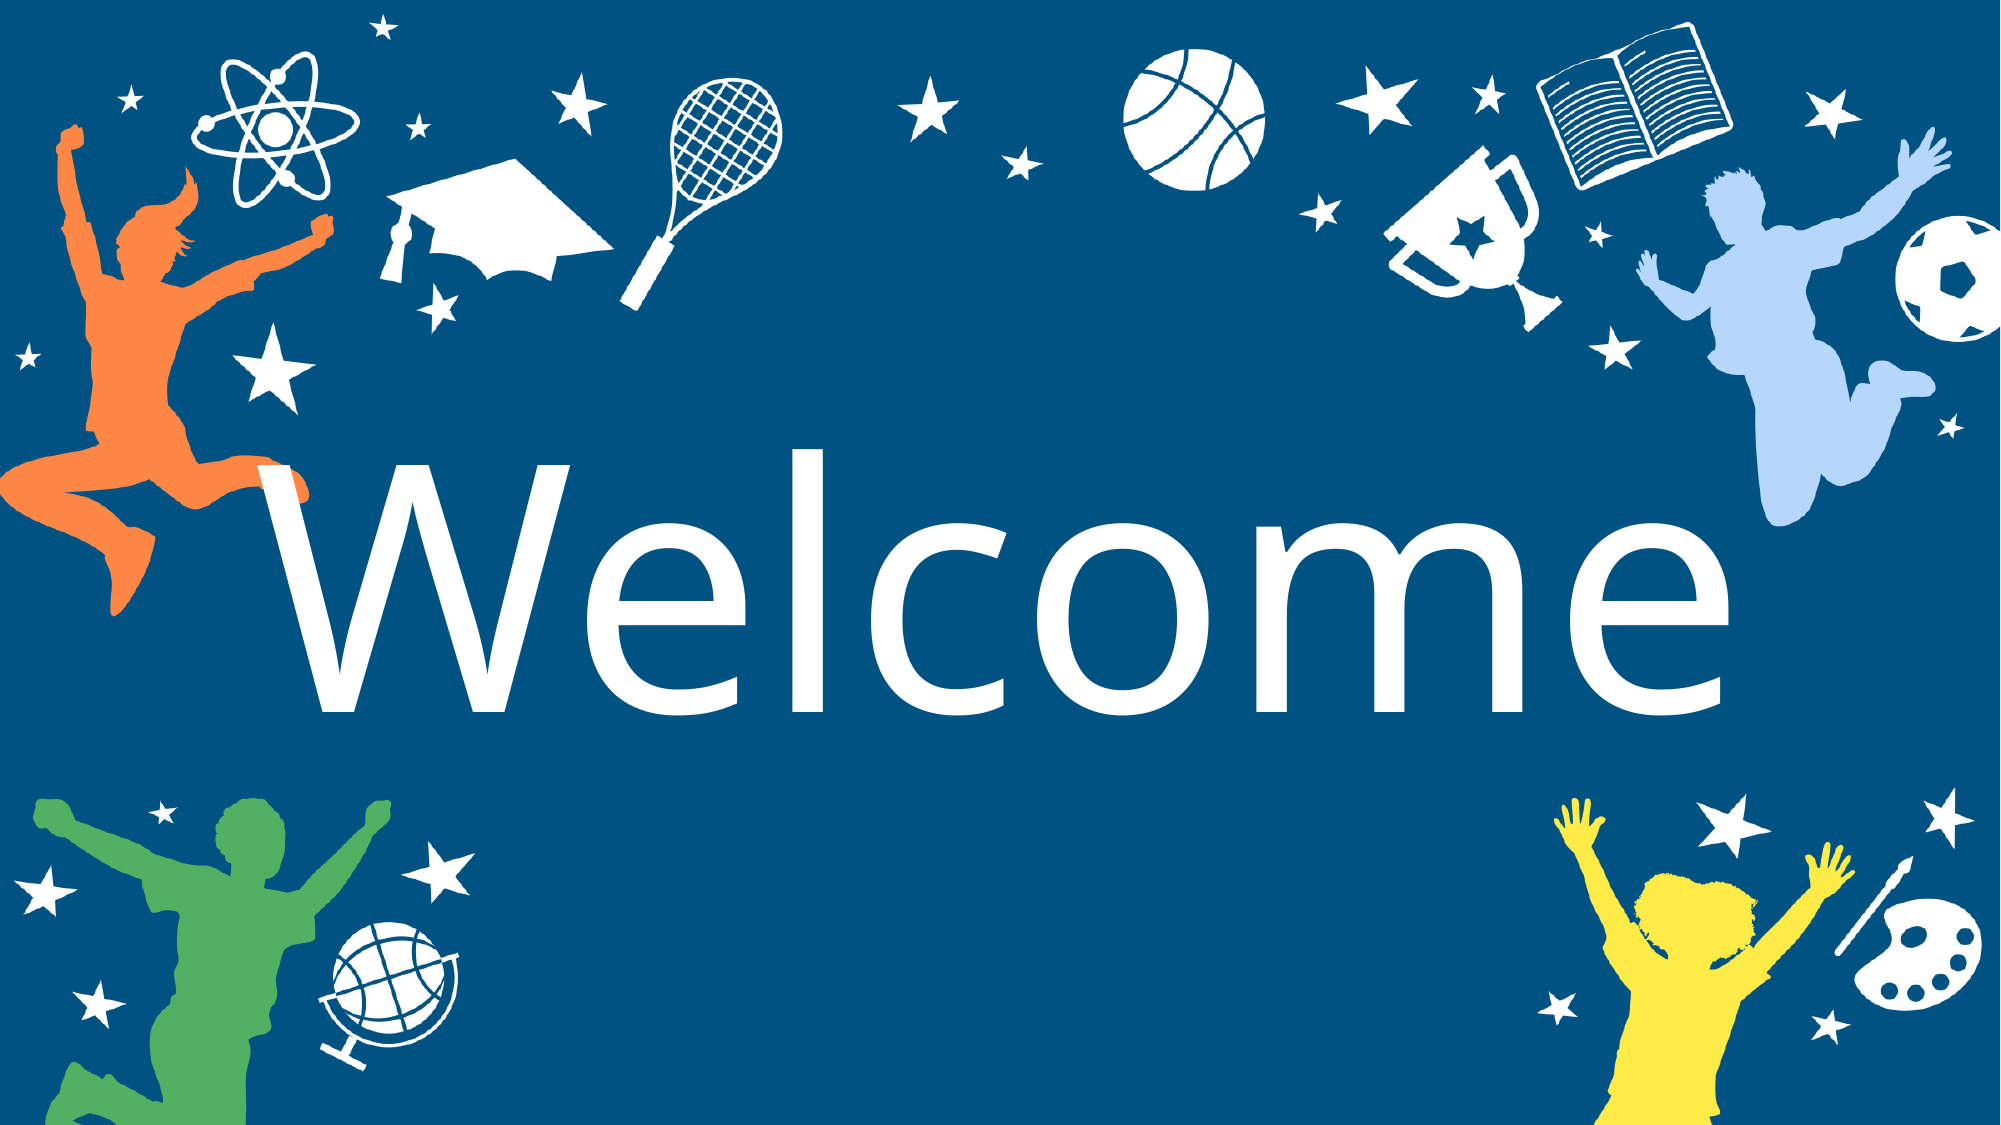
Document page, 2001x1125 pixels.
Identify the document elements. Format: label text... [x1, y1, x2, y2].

title Welcome [137, 491, 1863, 710]
picture [0, 0, 2001, 1125]
